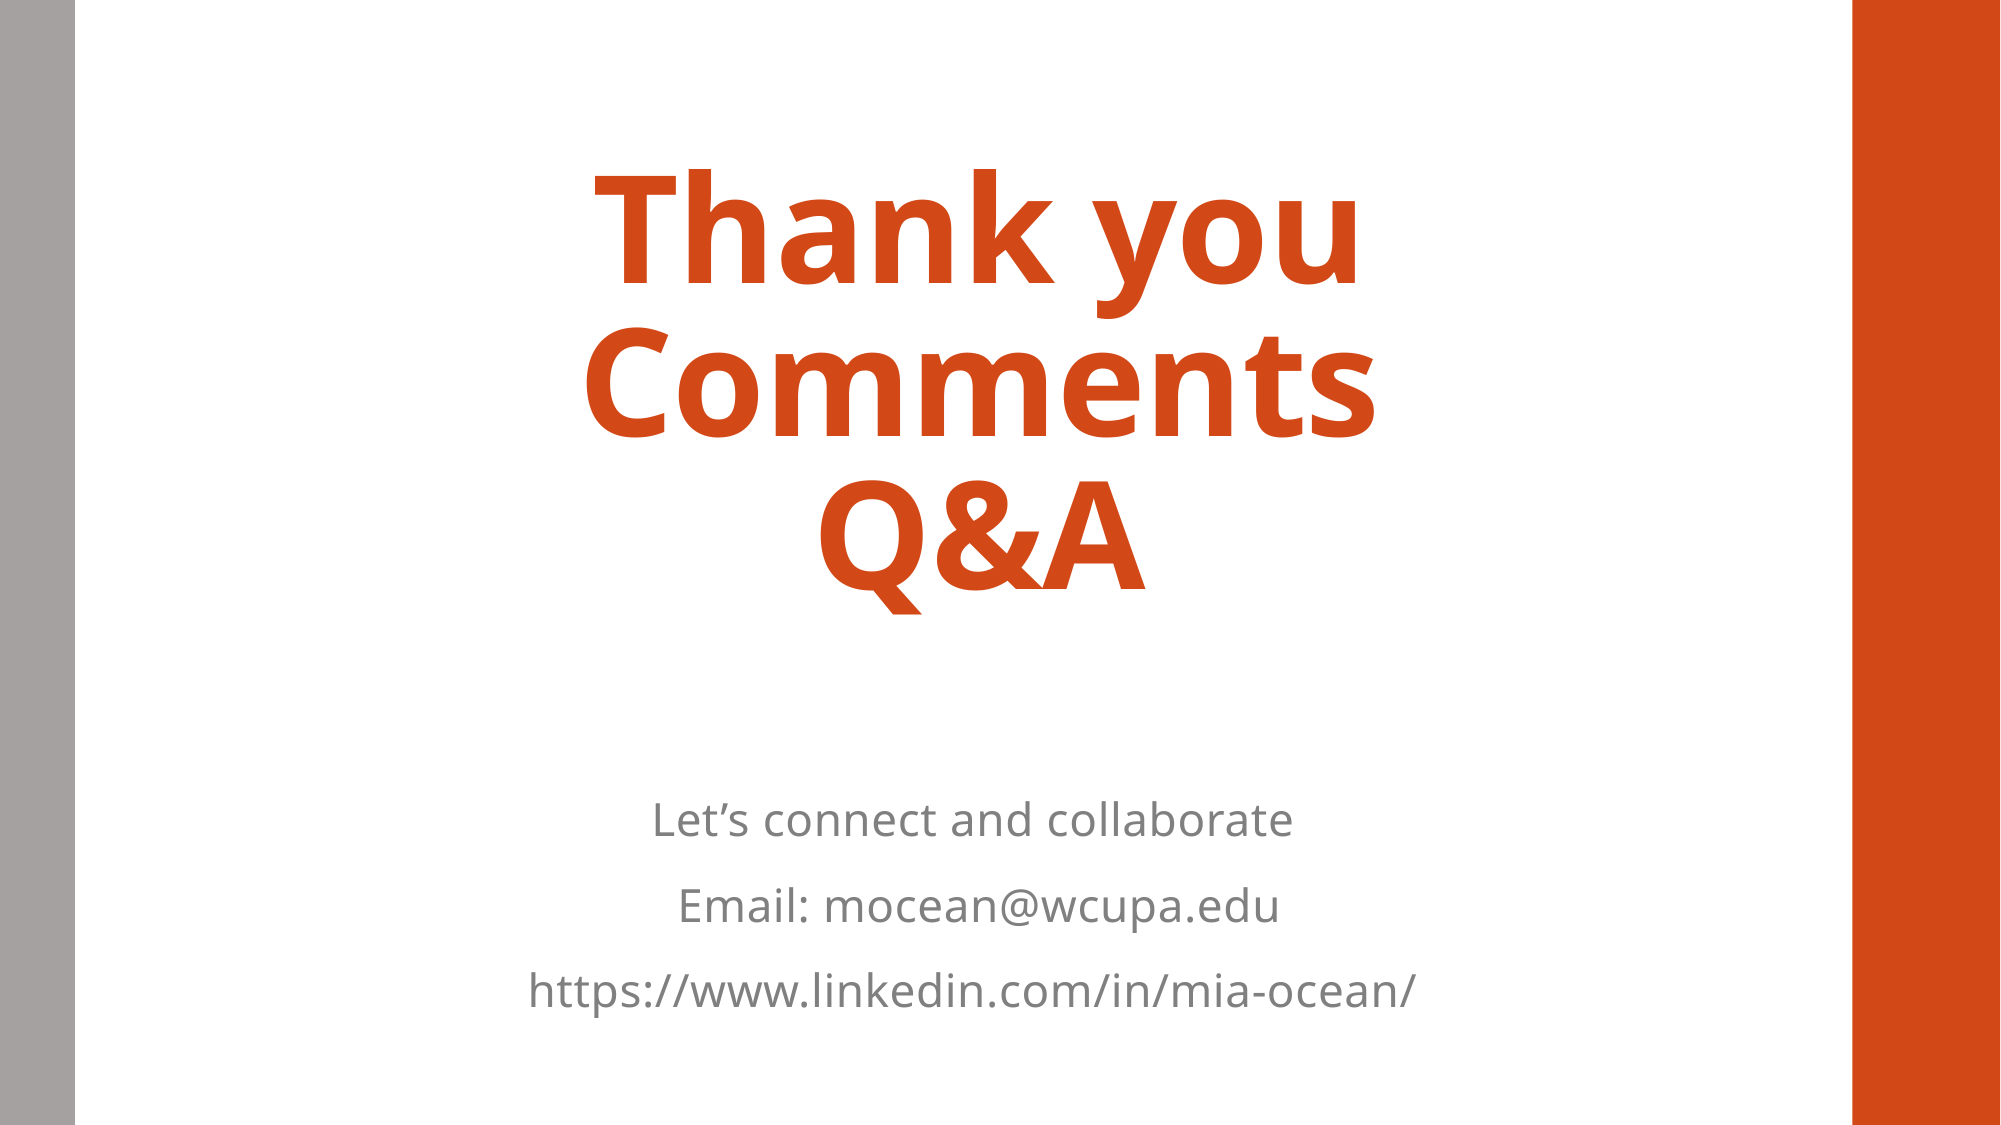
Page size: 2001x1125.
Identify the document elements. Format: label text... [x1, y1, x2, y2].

list Let’s connect and collaborate Email: mocean@wcupa.edu https://www.linkedin.com/in/mia-ocean/ [206, 787, 1752, 1065]
title Thank you Comments Q&A [206, 124, 1752, 628]
